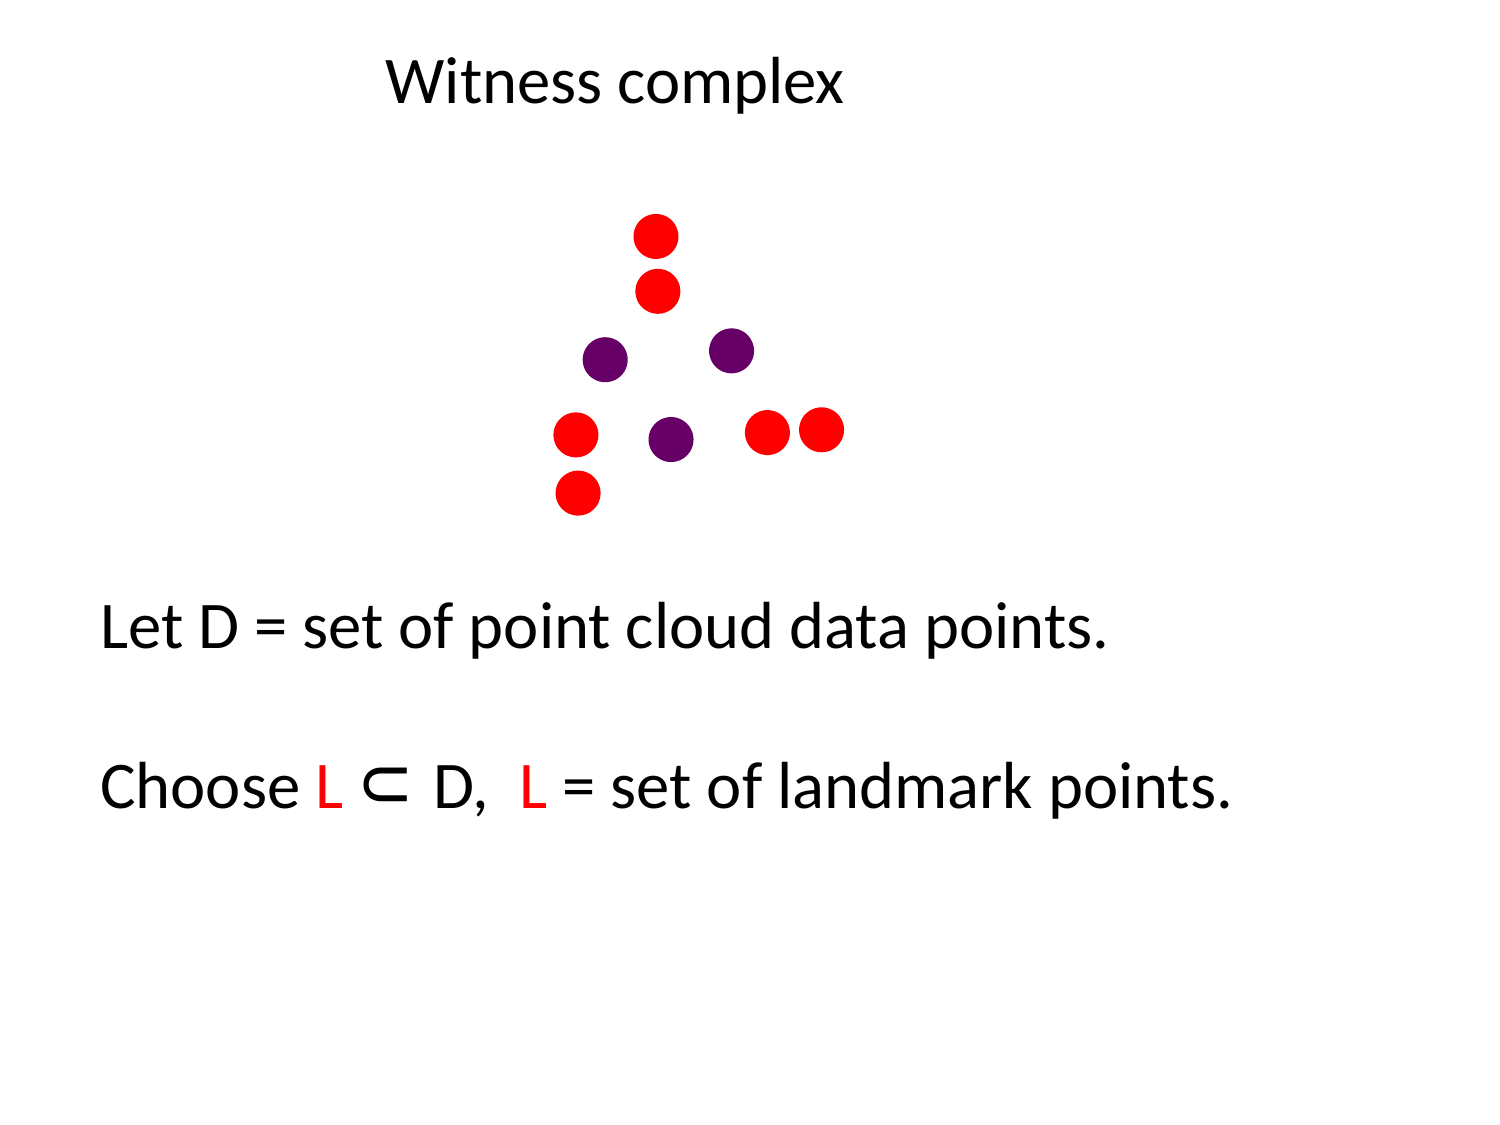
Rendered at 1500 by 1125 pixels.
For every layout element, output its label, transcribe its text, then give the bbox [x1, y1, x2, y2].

text_box Let D = set of point cloud data points. Choose L D, L = set of landmark points. [85, 574, 1449, 910]
text_box U [343, 748, 439, 805]
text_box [553, 213, 845, 516]
text_box Witness complex [370, 29, 1013, 124]
